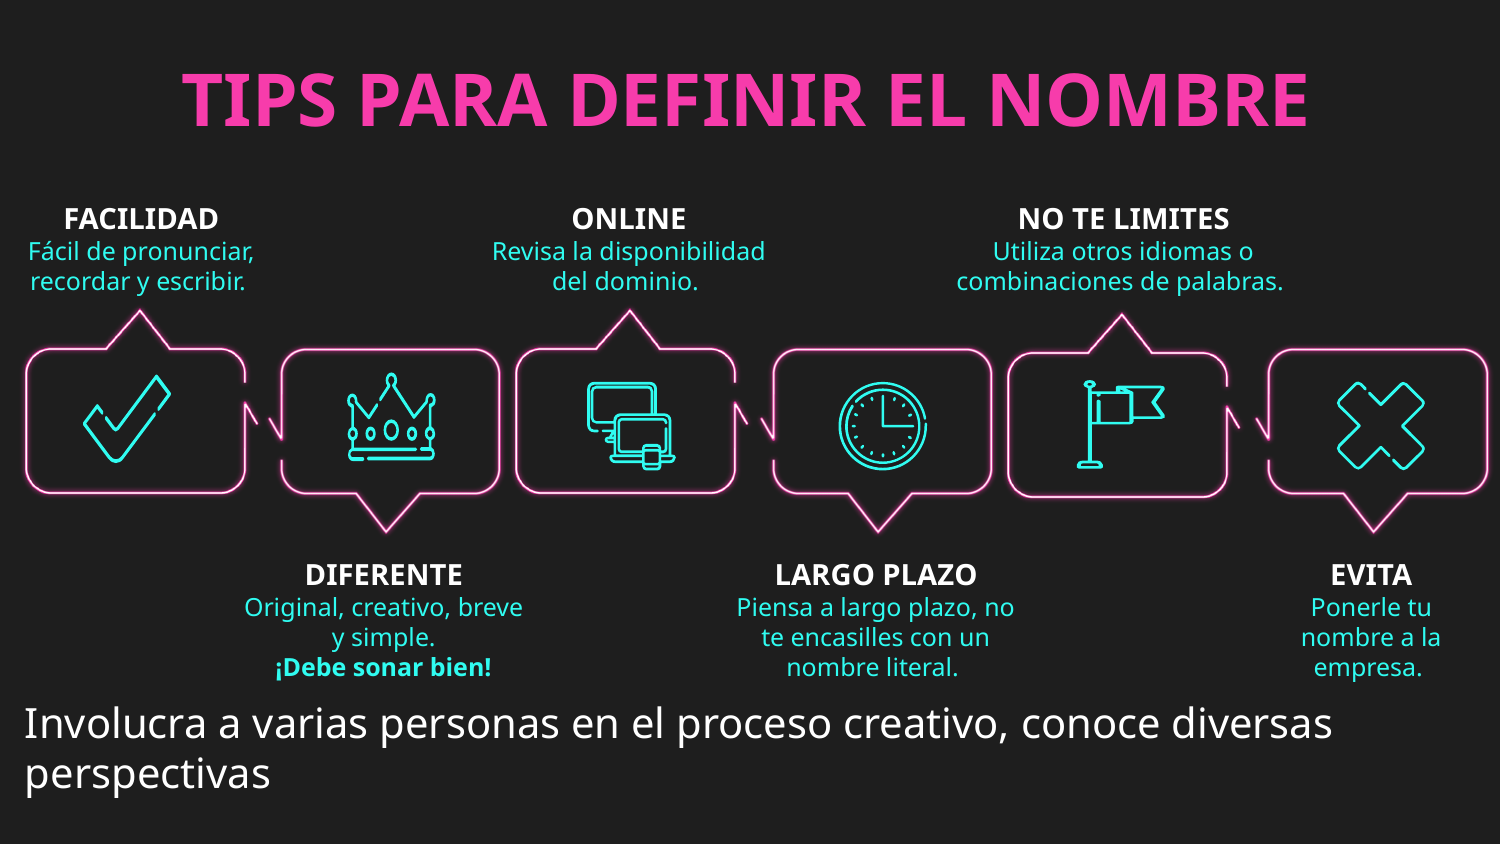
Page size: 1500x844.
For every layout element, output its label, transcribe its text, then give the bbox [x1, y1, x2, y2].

text_box EVITA Ponerle tu nombre a la empresa. [1255, 549, 1488, 637]
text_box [82, 374, 172, 464]
text_box DIFERENTE Original, creativo, breve y simple. ¡Debe sonar bien! [227, 541, 541, 637]
text_box FACILIDAD Fácil de pronunciar, recordar y escribir. [0, 185, 298, 281]
text_box LARGO PLAZO Piensa a largo plazo, no te encasilles con un nombre literal. [719, 541, 1033, 637]
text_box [1336, 381, 1426, 471]
text_box NO TE LIMITES Utiliza otros idiomas o combinaciones de palabras. [929, 185, 1318, 281]
text_box Involucra a varias personas en el proceso creativo, conoce diversas perspectivas [10, 681, 1353, 777]
picture [17, 300, 1496, 542]
title ONLINE Revisa la disponibilidad del dominio. [472, 185, 786, 281]
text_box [838, 381, 928, 471]
title TIPS PARA DEFINIR EL NOMBRE [123, 44, 1369, 151]
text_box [346, 372, 436, 462]
